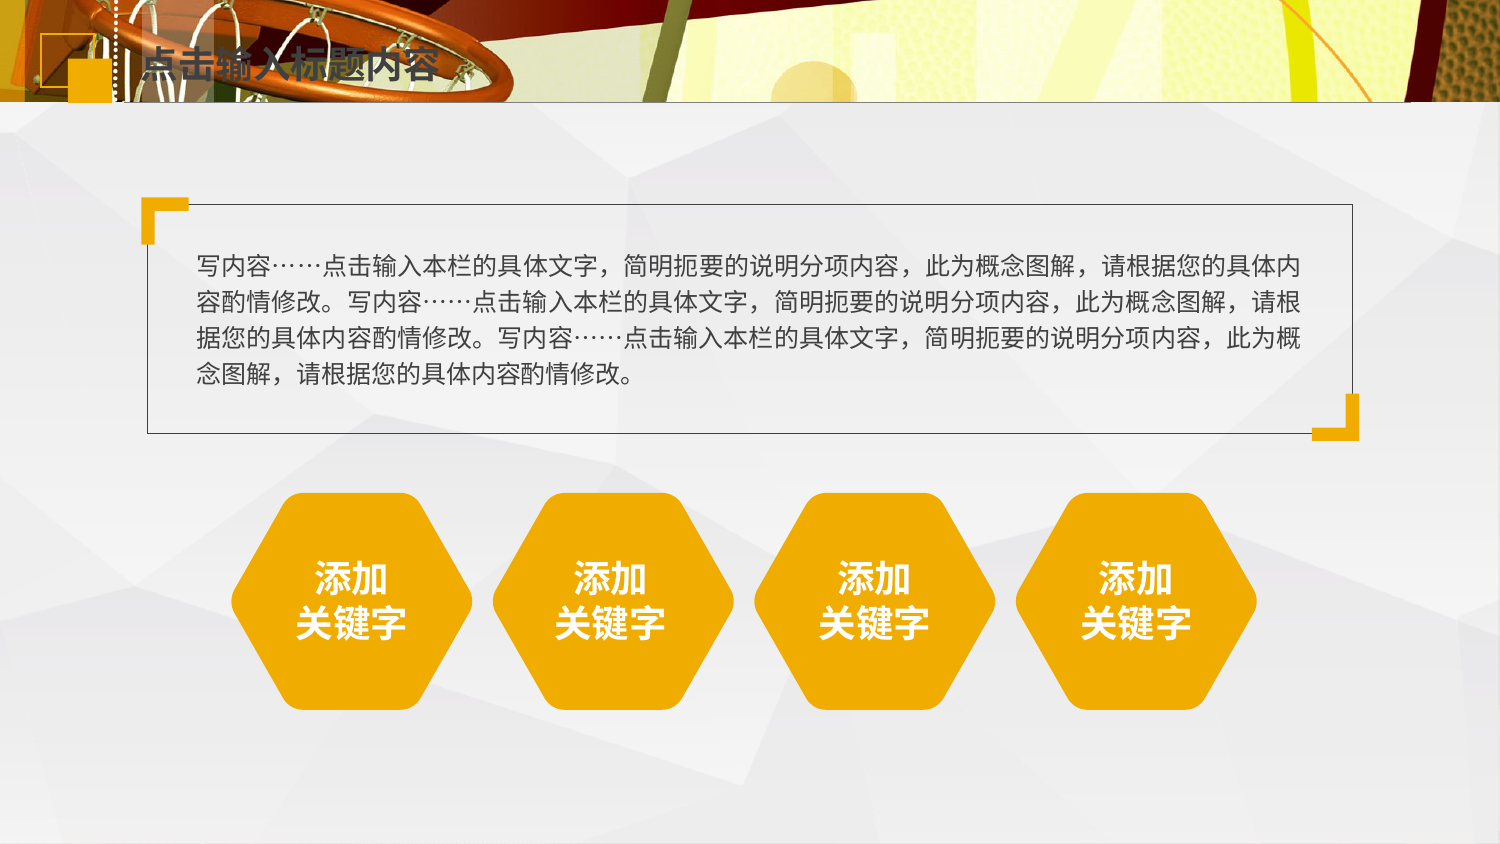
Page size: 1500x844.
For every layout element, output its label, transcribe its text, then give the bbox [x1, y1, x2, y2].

text_box [1311, 393, 1360, 442]
text_box 添加 关键字 [531, 555, 691, 646]
text_box 添加 关键字 [272, 555, 432, 646]
text_box [492, 492, 734, 710]
text_box [754, 492, 996, 710]
text_box 添加 关键字 [1056, 555, 1216, 646]
text_box 添加 关键字 [795, 555, 955, 646]
picture [0, 0, 1500, 844]
text_box [231, 492, 473, 710]
text_box [1015, 492, 1257, 710]
text_box [140, 196, 190, 246]
text_box 写内容……点击输入本栏的具体文字，简明扼要的说明分项内容，此为概念图解，请根据您的具体内容酌情修改。写内容……点击输入本栏的具体文字，简明扼要的说明分项内容，此为概念图解，请根据您的具体内容酌情修改。写内容……点击输入本栏的具体文字，简明扼要的说明分项内容，此为概念图解，请根据您的具体内容酌情修改。 [196, 244, 1304, 389]
text_box 点击输入标题内容 [140, 32, 491, 95]
text_box [146, 204, 1354, 435]
